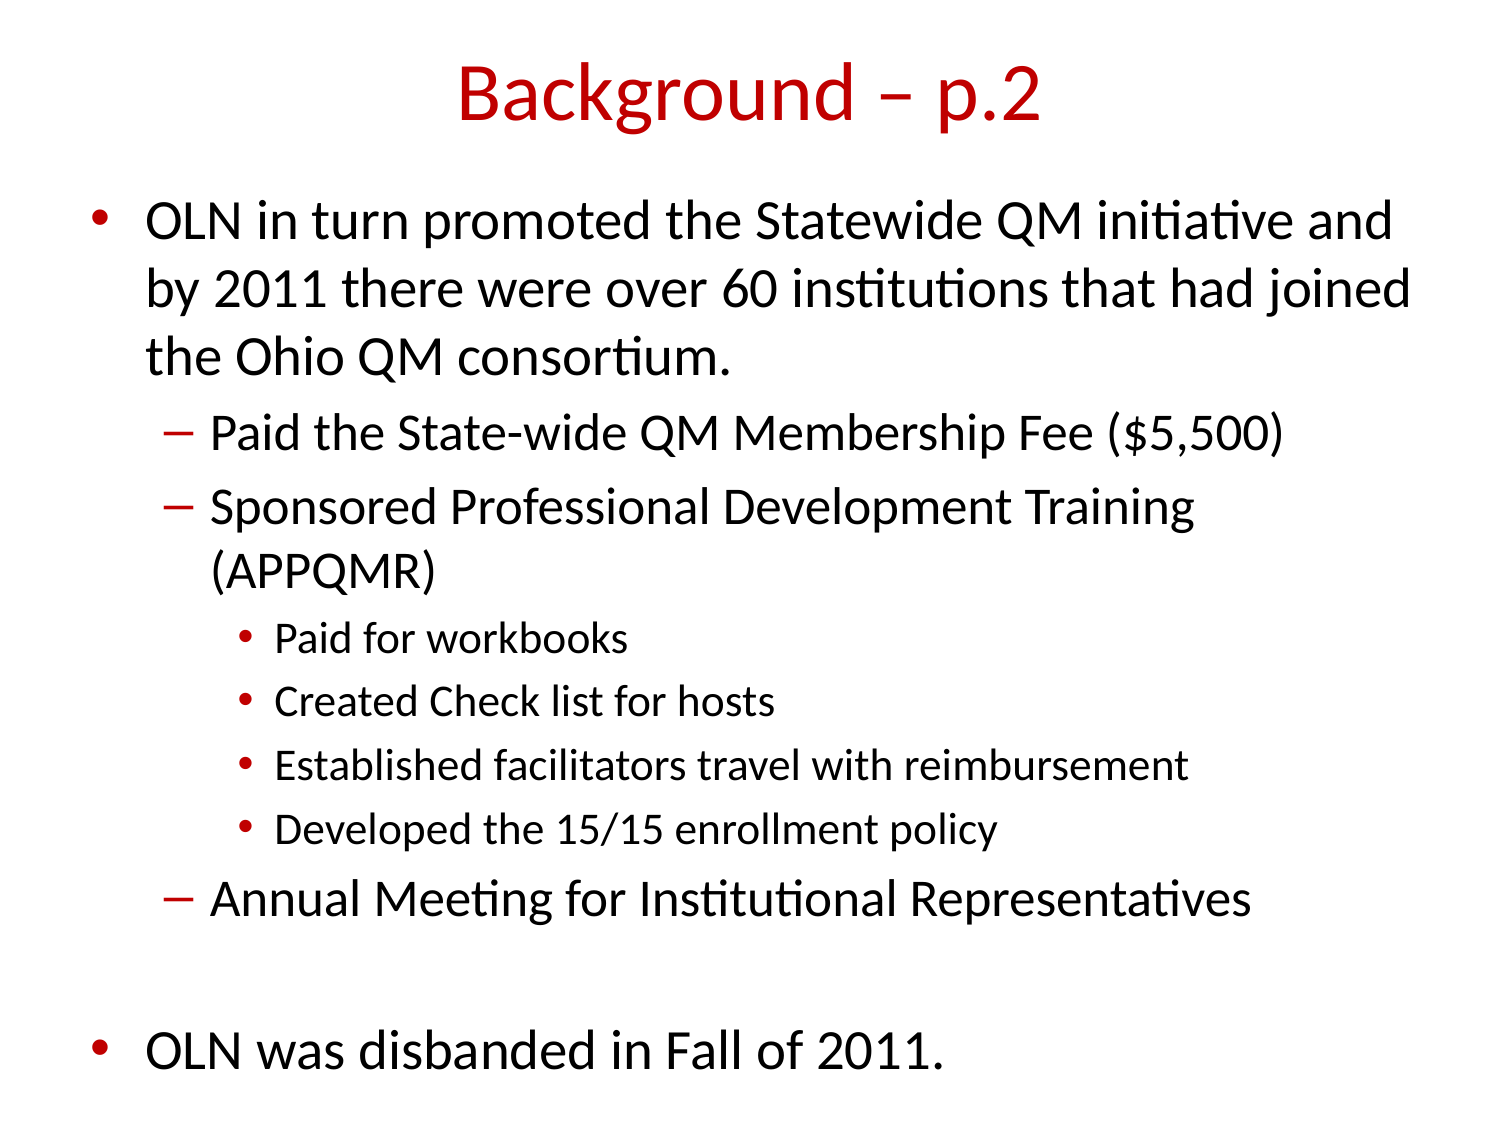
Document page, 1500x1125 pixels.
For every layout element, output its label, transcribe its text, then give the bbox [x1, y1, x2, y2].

title Background – p.2 [75, 12, 1425, 163]
list OLN in turn promoted the Statewide QM initiative and by 2011 there were over 60 institutions that had joined the Ohio QM consortium. Paid the State-wide QM Membership Fee ($5,500) Sponsored Professional Development Training (APPQMR) Paid for workbooks Created Check list for hosts Established facilitators travel with reimbursement Developed the 15/15 enrollment policy Annual Meeting for Institutional Representatives OLN was disbanded in Fall of 2011. [75, 174, 1450, 1092]
